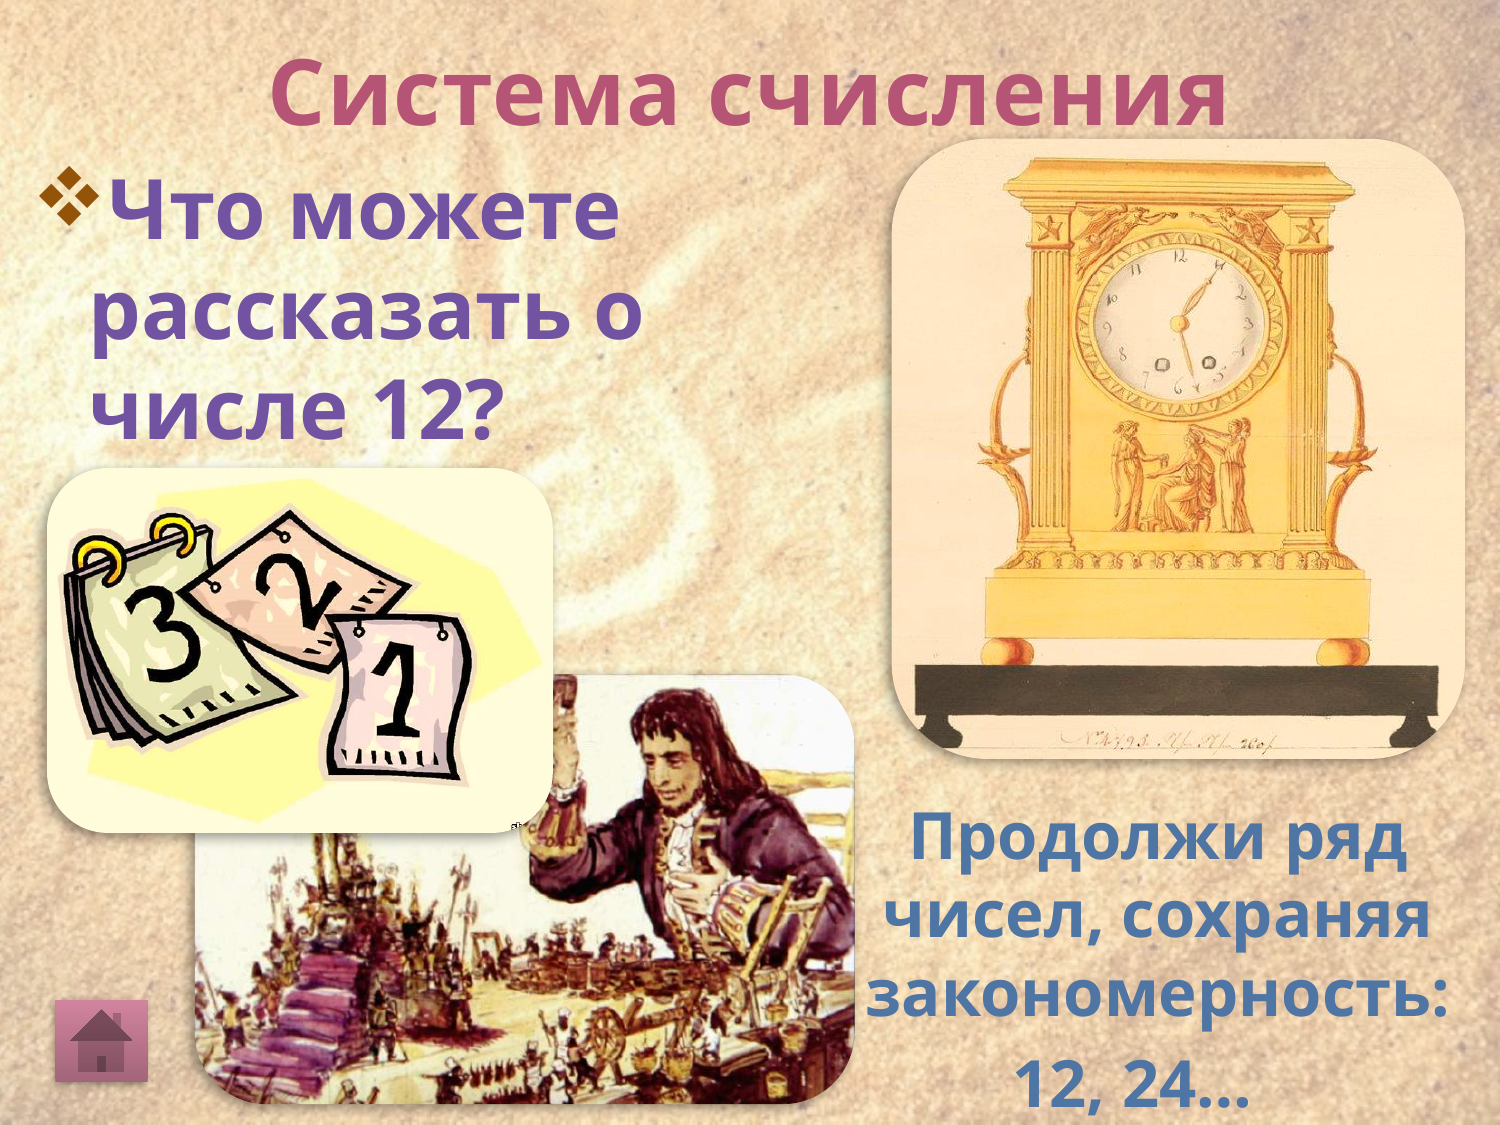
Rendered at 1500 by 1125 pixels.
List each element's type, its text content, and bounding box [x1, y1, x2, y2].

text_box [55, 999, 148, 1083]
text_box Продолжи ряд чисел, сохраняя закономерность: 12, 24… [758, 786, 1500, 1125]
title Система счисления [75, 0, 1425, 183]
list Что можете рассказать о числе 12? [17, 149, 798, 528]
picture [891, 138, 1466, 760]
picture [46, 467, 855, 1105]
